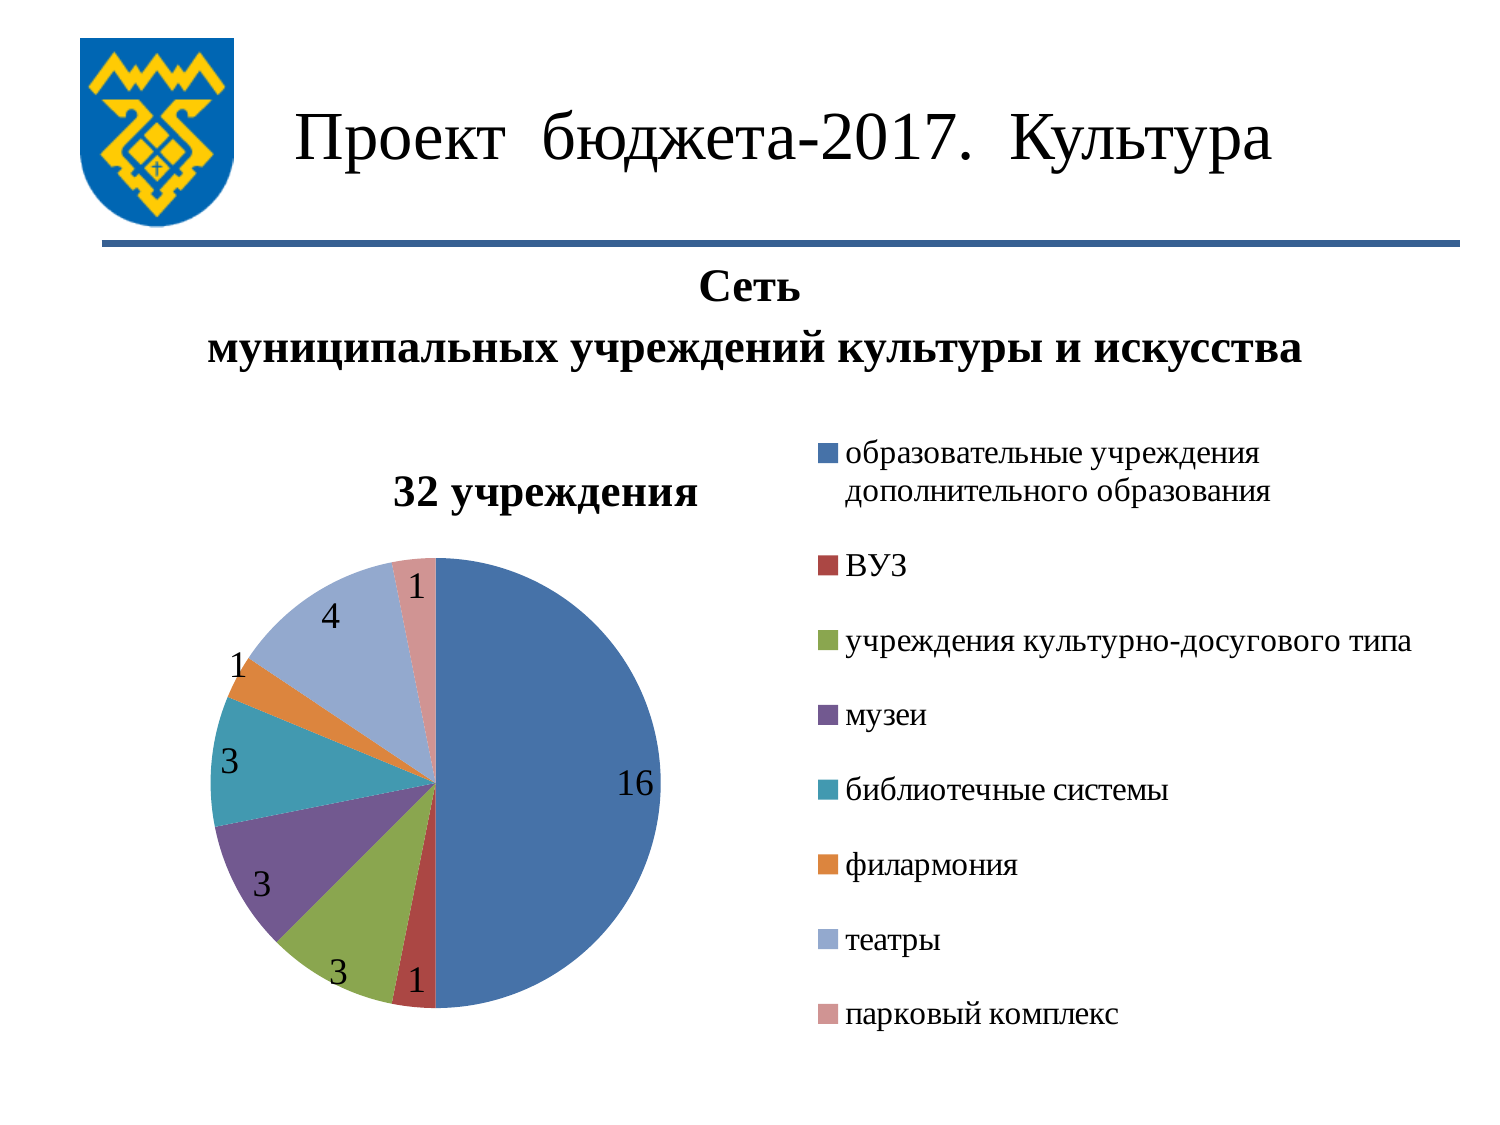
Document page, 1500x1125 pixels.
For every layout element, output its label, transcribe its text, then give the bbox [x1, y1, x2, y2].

list Сеть муниципальных учреждений культуры и искусства [80, 251, 1404, 382]
picture [79, 37, 234, 228]
title Проект бюджета-2017. Культура [239, 45, 1425, 228]
chart [52, 396, 1436, 1071]
